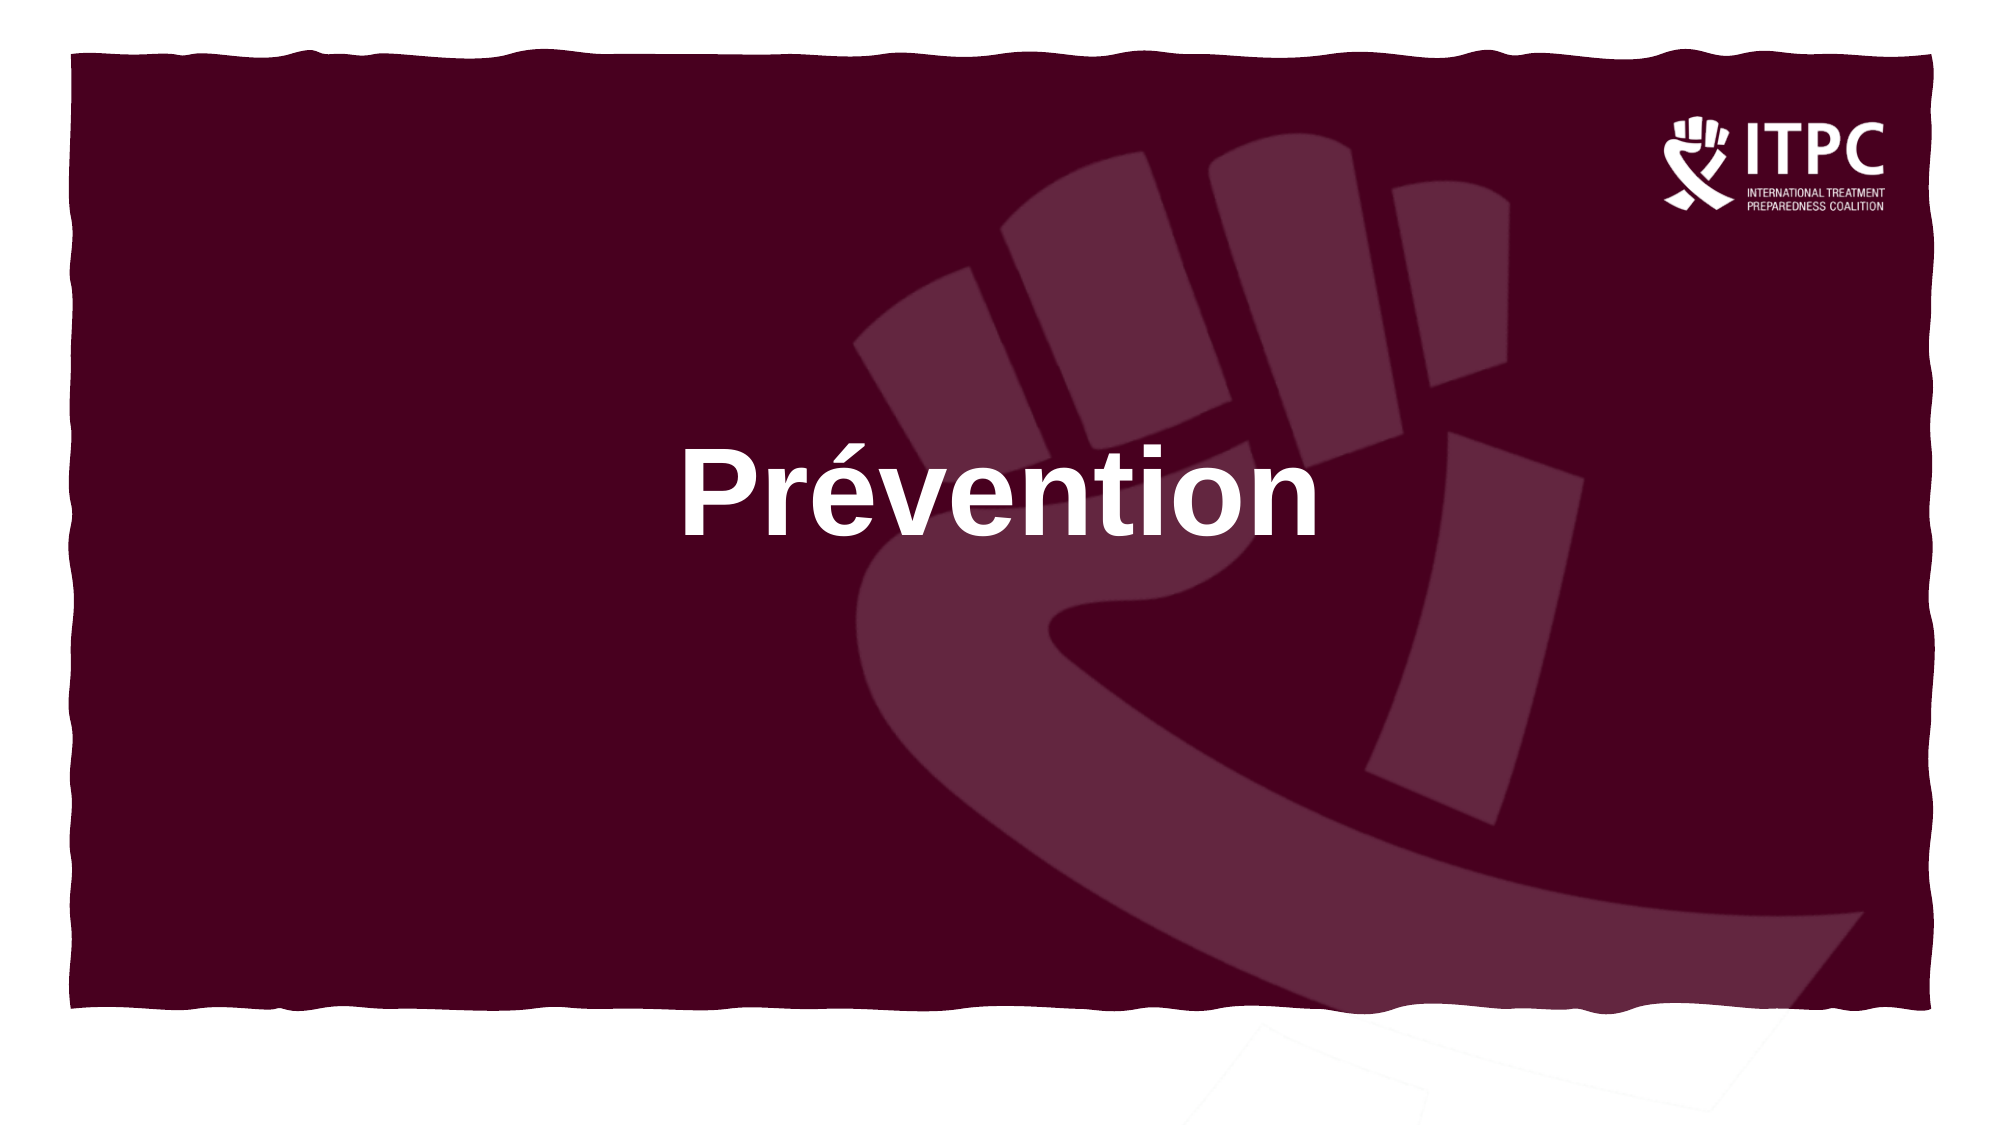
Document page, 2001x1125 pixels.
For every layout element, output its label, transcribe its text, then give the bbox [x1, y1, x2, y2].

picture [1663, 116, 1885, 211]
title Prévention [70, 462, 1930, 646]
